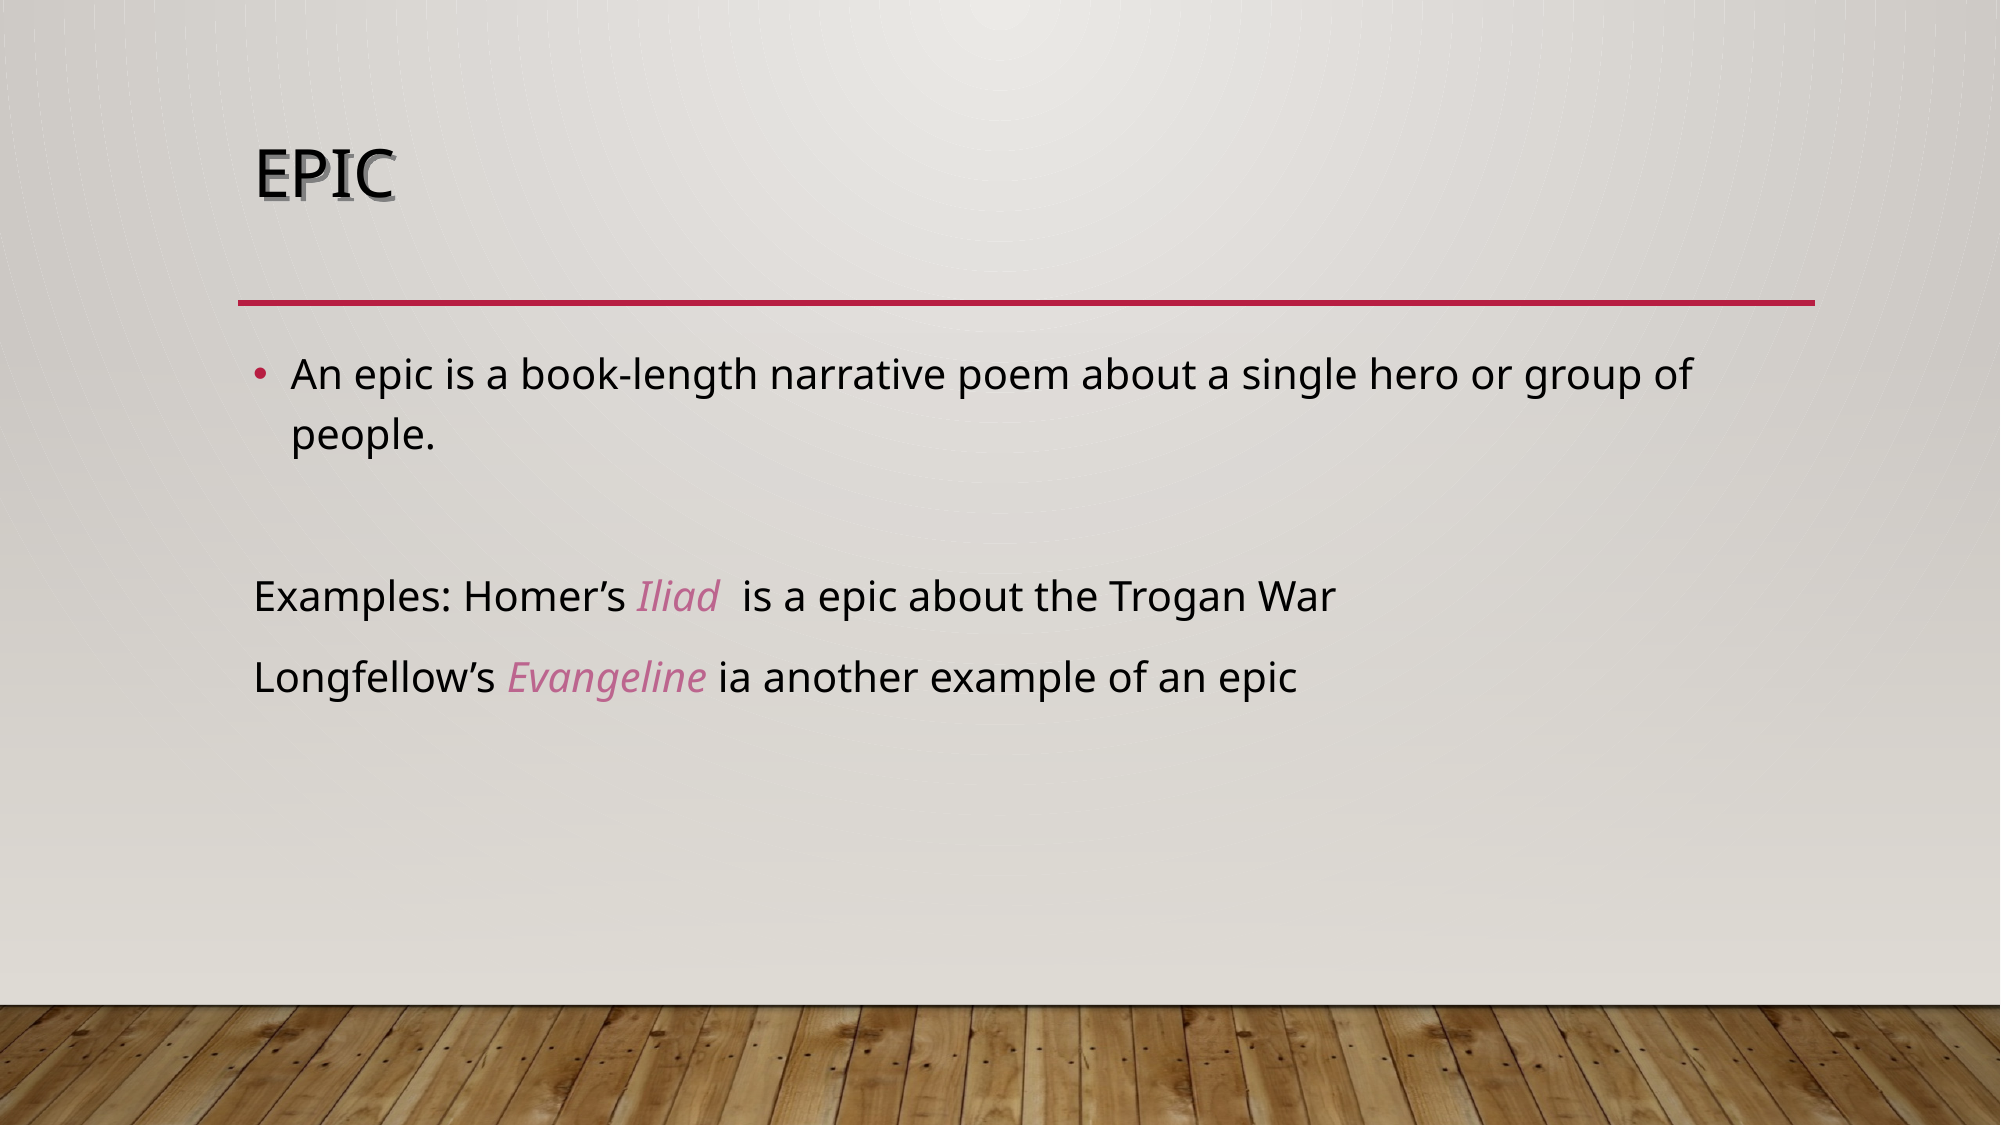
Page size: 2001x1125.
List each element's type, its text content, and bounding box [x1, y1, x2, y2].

picture [0, 1005, 2000, 1125]
list An epic is a book-length narrative poem about a single hero or group of people. Examples: Homer’s Iliad is a epic about the Trogan War Longfellow’s Evangeline ia another example of an epic [238, 330, 1814, 897]
title Epic [238, 131, 1814, 305]
